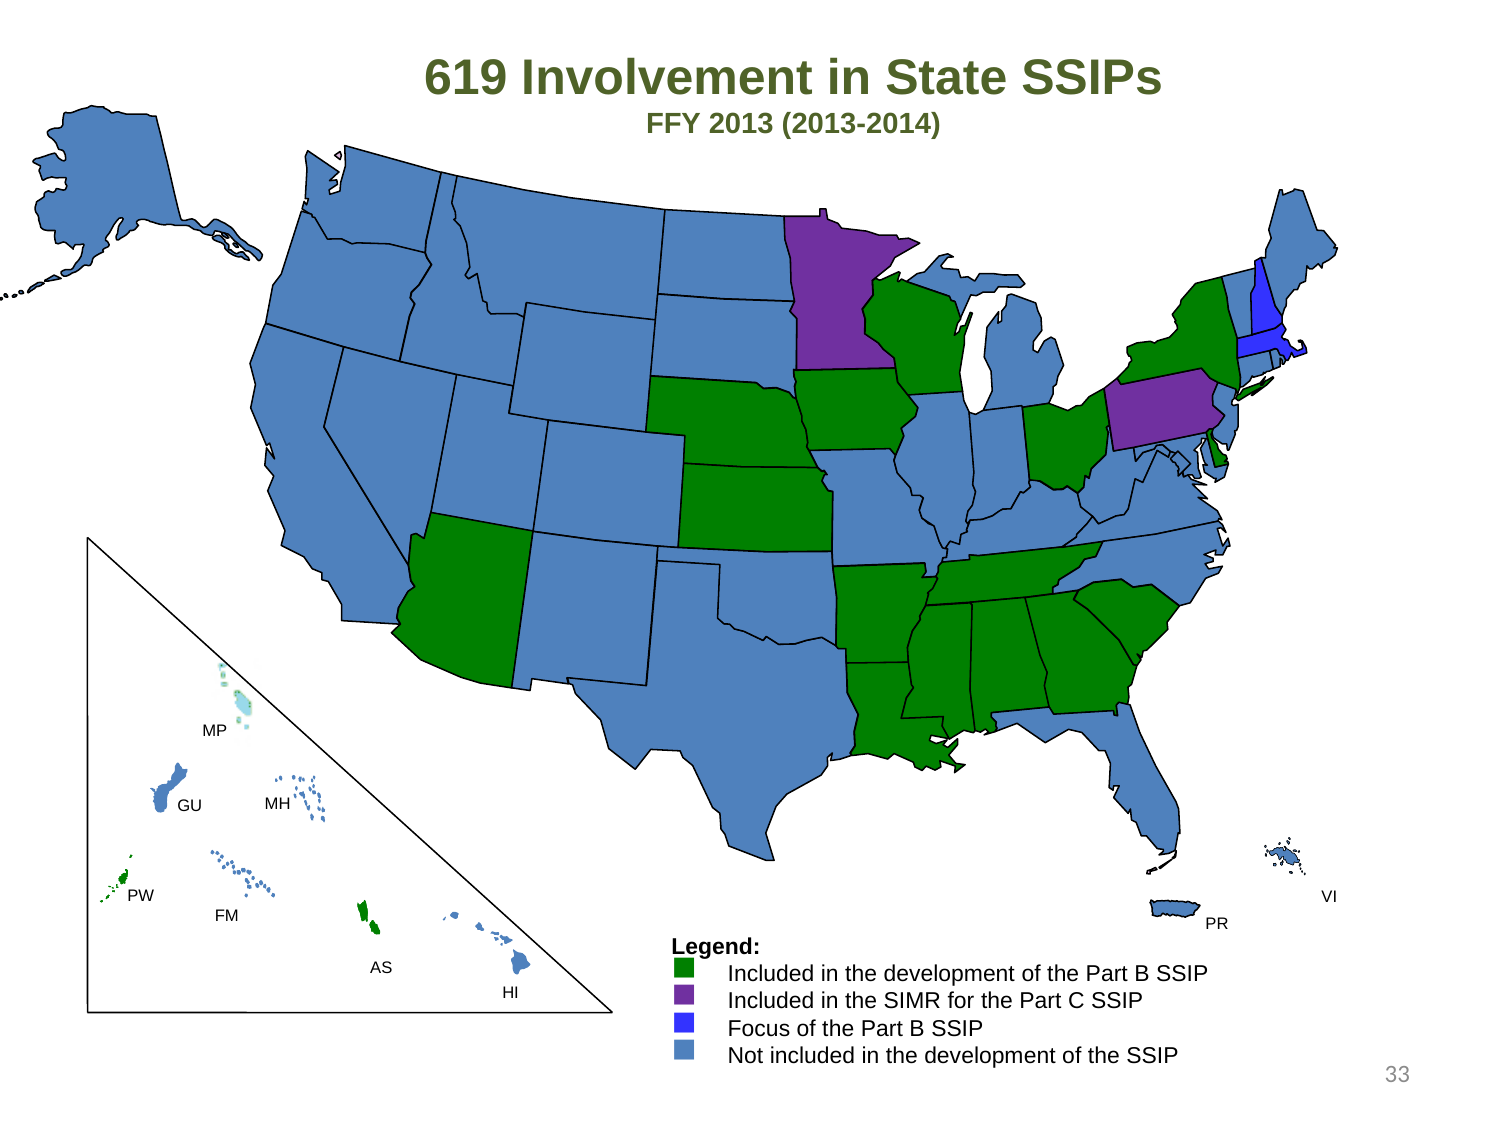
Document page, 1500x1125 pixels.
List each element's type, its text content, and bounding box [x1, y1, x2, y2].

text_box [1237, 351, 1273, 388]
text_box HI [487, 974, 538, 1010]
text_box [784, 208, 920, 370]
text_box [991, 702, 1180, 855]
text_box PR [1190, 905, 1261, 941]
text_box [970, 597, 1048, 735]
text_box [567, 561, 858, 861]
text_box [1022, 388, 1109, 493]
text_box 619 Involvement in State SSIPs FFY 2013 (2013-2014) [212, 37, 1375, 148]
text_box [657, 209, 794, 301]
text_box [249, 323, 414, 625]
text_box [1077, 425, 1169, 523]
text_box [1206, 429, 1229, 468]
text_box [1170, 451, 1191, 477]
text_box [1250, 257, 1283, 335]
text_box [302, 148, 441, 252]
text_box [1024, 591, 1137, 715]
text_box [678, 463, 832, 551]
text_box [1221, 268, 1255, 339]
text_box [1269, 349, 1286, 370]
text_box [511, 531, 657, 691]
text_box [894, 391, 975, 549]
slide_number 33 [1074, 1042, 1425, 1103]
text_box [1211, 383, 1239, 451]
text_box [846, 662, 966, 773]
text_box [1104, 369, 1224, 451]
text_box [533, 420, 684, 547]
text_box FM [199, 897, 288, 933]
text_box [150, 762, 188, 813]
text_box [650, 293, 796, 397]
text_box [391, 512, 533, 688]
text_box [399, 172, 523, 386]
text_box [210, 849, 276, 898]
text_box [1073, 579, 1180, 666]
text_box [925, 542, 1102, 605]
text_box [793, 368, 917, 454]
text_box [451, 175, 664, 319]
text_box [942, 480, 1092, 562]
text_box [656, 546, 836, 646]
picture [195, 646, 280, 747]
text_box [265, 211, 431, 361]
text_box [274, 774, 326, 823]
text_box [442, 911, 531, 975]
text_box [832, 563, 937, 663]
text_box [1052, 521, 1231, 606]
text_box AS [355, 949, 408, 985]
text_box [0, 105, 263, 301]
text_box [907, 253, 1025, 317]
text_box [1133, 433, 1229, 483]
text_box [356, 899, 381, 935]
text_box [1237, 323, 1307, 361]
text_box [645, 376, 817, 467]
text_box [1264, 837, 1306, 876]
text_box GU [162, 787, 225, 823]
text_box [1149, 900, 1200, 918]
text_box [249, 148, 1350, 888]
text_box [1117, 277, 1240, 394]
text_box VI [1306, 878, 1363, 914]
text_box [323, 346, 457, 565]
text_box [99, 854, 133, 903]
text_box [983, 293, 1064, 410]
text_box [901, 602, 975, 740]
text_box [1261, 188, 1338, 317]
text_box [809, 448, 947, 577]
text_box [1061, 450, 1223, 548]
text_box [334, 151, 342, 160]
text_box [1146, 867, 1157, 874]
text_box [432, 375, 548, 530]
text_box [1235, 376, 1274, 401]
text_box [965, 405, 1030, 524]
text_box [862, 271, 973, 394]
text_box Legend: Included in the development of the Part B SSIP Included in the SIMR for the Part C SSIP Focus of the Part B SSIP Not included in the development of the SSIP [656, 923, 1232, 1076]
text_box PW [112, 877, 175, 912]
text_box [509, 302, 655, 431]
